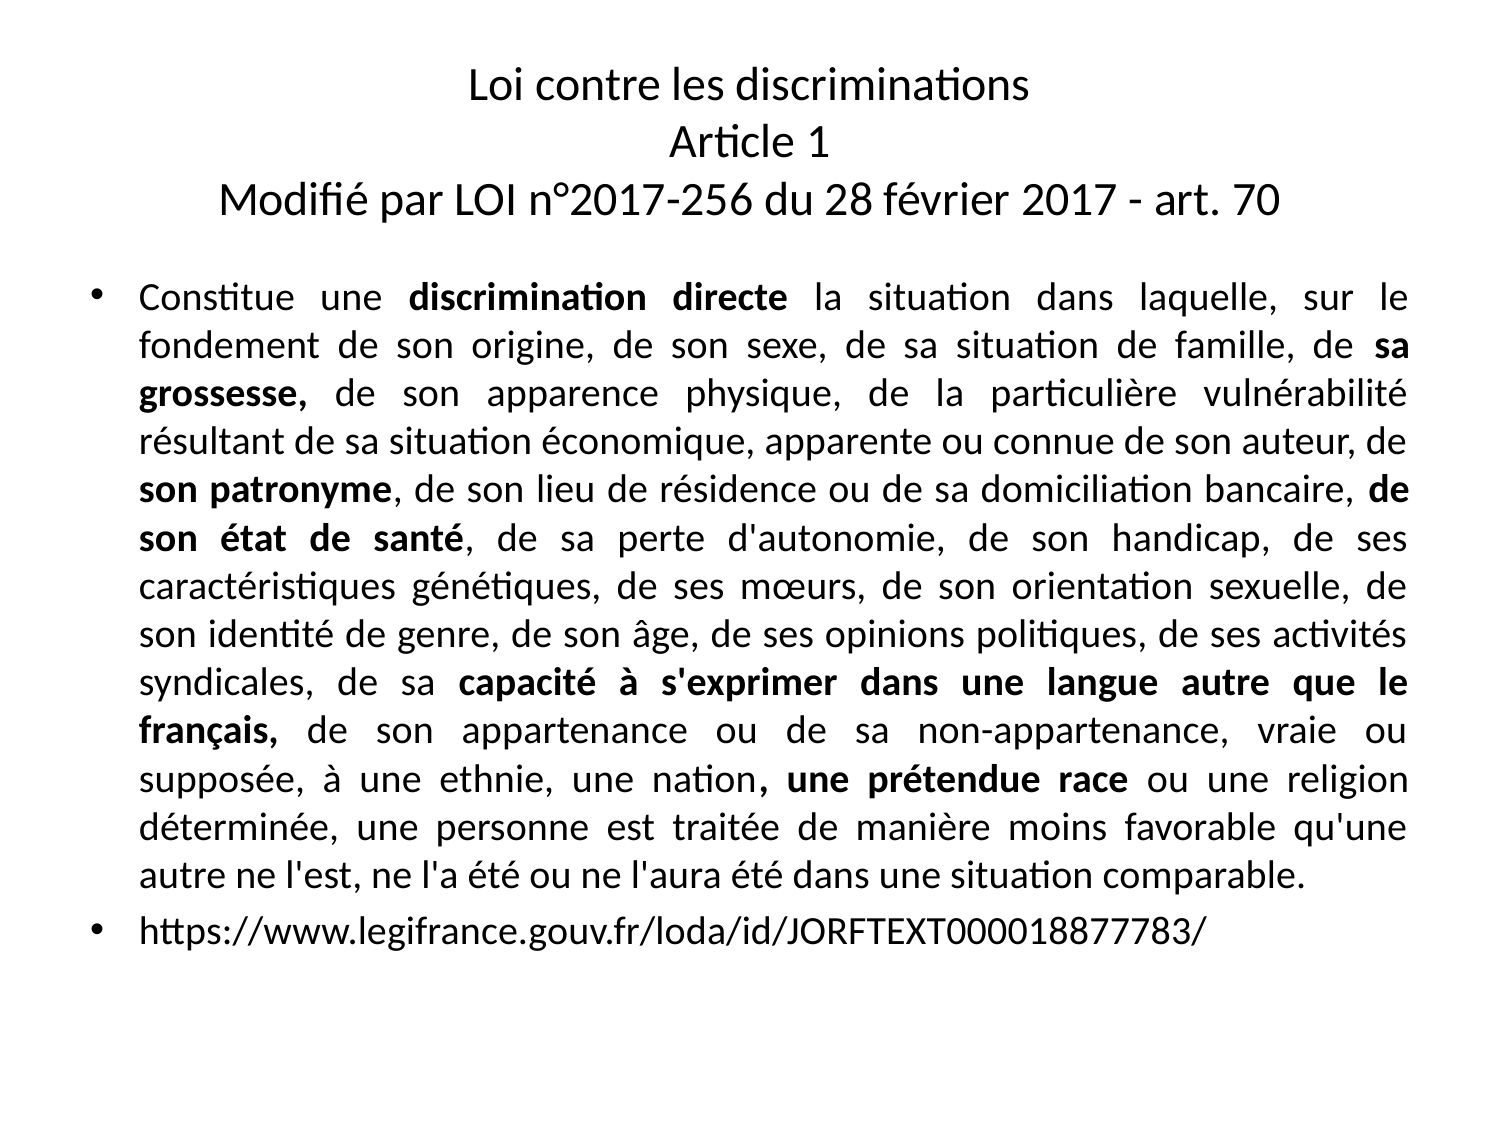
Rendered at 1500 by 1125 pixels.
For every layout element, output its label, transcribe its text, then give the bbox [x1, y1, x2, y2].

list Constitue une discrimination directe la situation dans laquelle, sur le fondement de son origine, de son sexe, de sa situation de famille, de sa grossesse, de son apparence physique, de la particulière vulnérabilité résultant de sa situation économique, apparente ou connue de son auteur, de son patronyme, de son lieu de résidence ou de sa domiciliation bancaire, de son état de santé, de sa perte d'autonomie, de son handicap, de ses caractéristiques génétiques, de ses mœurs, de son orientation sexuelle, de son identité de genre, de son âge, de ses opinions politiques, de ses activités syndicales, de sa capacité à s'exprimer dans une langue autre que le français, de son appartenance ou de sa non-appartenance, vraie ou supposée, à une ethnie, une nation, une prétendue race ou une religion déterminée, une personne est traitée de manière moins favorable qu'une autre ne l'est, ne l'a été ou ne l'aura été dans une situation comparable. https://www.legifrance.gouv.fr/loda/id/JORFTEXT000018877783/ [75, 262, 1425, 1005]
title Loi contre les discriminations Article 1 Modifié par LOI n°2017-256 du 28 février 2017 - art. 70 [75, 45, 1425, 233]
